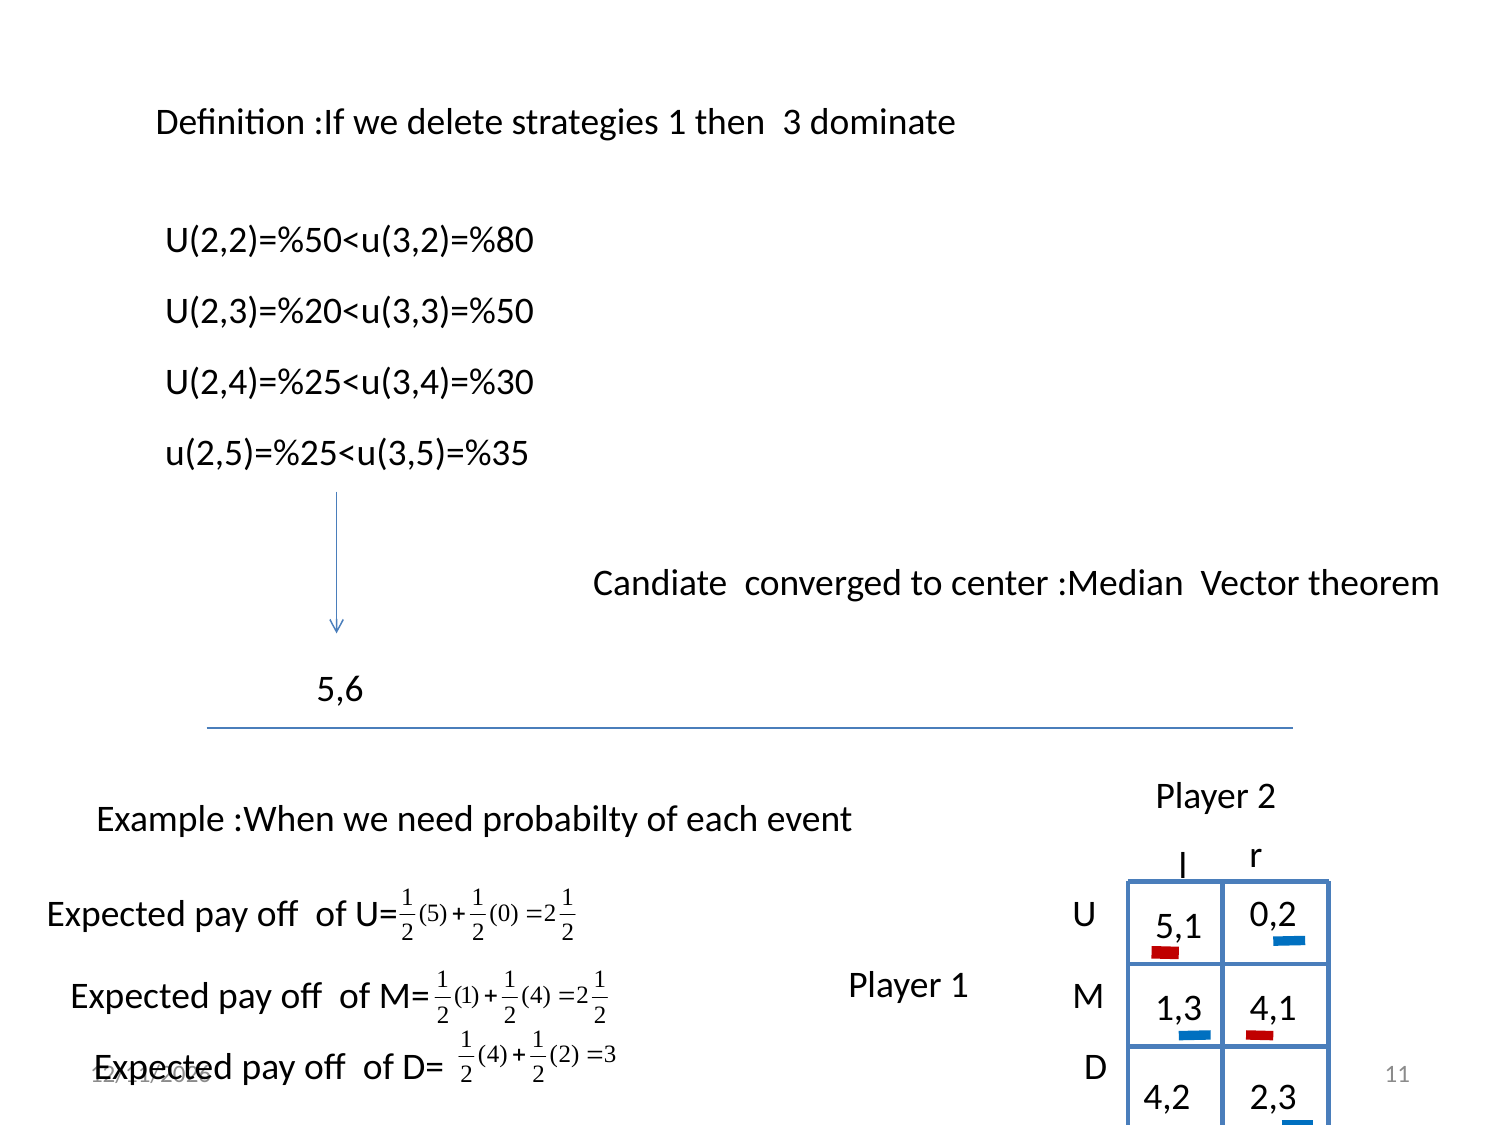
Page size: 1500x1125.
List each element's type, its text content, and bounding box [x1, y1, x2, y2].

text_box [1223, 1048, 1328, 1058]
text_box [395, 881, 582, 947]
text_box U(2,4)=%25<u(3,4)=%30 [150, 349, 549, 410]
text_box Expected pay off of D= [79, 1034, 452, 1095]
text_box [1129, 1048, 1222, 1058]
text_box U(2,3)=%20<u(3,3)=%50 [150, 278, 549, 339]
text_box r [1234, 822, 1278, 879]
text_box Player 2 [1140, 763, 1292, 823]
slide_number 11 [1334, 1042, 1425, 1103]
slide_number 11 [1274, 1042, 1324, 1046]
text_box Definition :If we delete strategies 1 then 3 dominate [140, 89, 989, 150]
slide_number 11 [1132, 1056, 1218, 1103]
slide_number 11 [1132, 1042, 1177, 1046]
text_box D [1069, 1034, 1123, 1095]
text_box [430, 963, 613, 1029]
text_box U(2,2)=%50<u(3,2)=%80 [150, 208, 549, 268]
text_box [1151, 951, 1180, 955]
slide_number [75, 1042, 425, 1103]
text_box 5,1 [1140, 893, 1218, 953]
text_box 4,1 [1234, 975, 1312, 1036]
text_box 5,6 [301, 656, 379, 717]
text_box U [1057, 881, 1112, 942]
slide_number 11 [1227, 1056, 1324, 1103]
text_box 4,2 [1132, 1103, 1206, 1125]
text_box Expected pay off of U= [31, 881, 393, 942]
text_box M [1057, 964, 1120, 1024]
text_box Player 1 [833, 952, 985, 1012]
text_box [454, 1022, 620, 1088]
text_box Example :When we need probabilty of each event [81, 786, 877, 847]
text_box Expected pay off of M= [55, 964, 428, 1024]
text_box 1,3 [1140, 975, 1218, 1036]
text_box 0,2 [1234, 890, 1312, 942]
slide_number 11 [1227, 1042, 1243, 1046]
slide_number 11 [1074, 1042, 1123, 1103]
text_box 2,3 [1234, 1103, 1312, 1125]
text_box Candiate converged to center :Median Vector theorem [578, 550, 1456, 611]
text_box u(2,5)=%25<u(3,5)=%35 [150, 420, 545, 481]
text_box l [1163, 834, 1202, 879]
